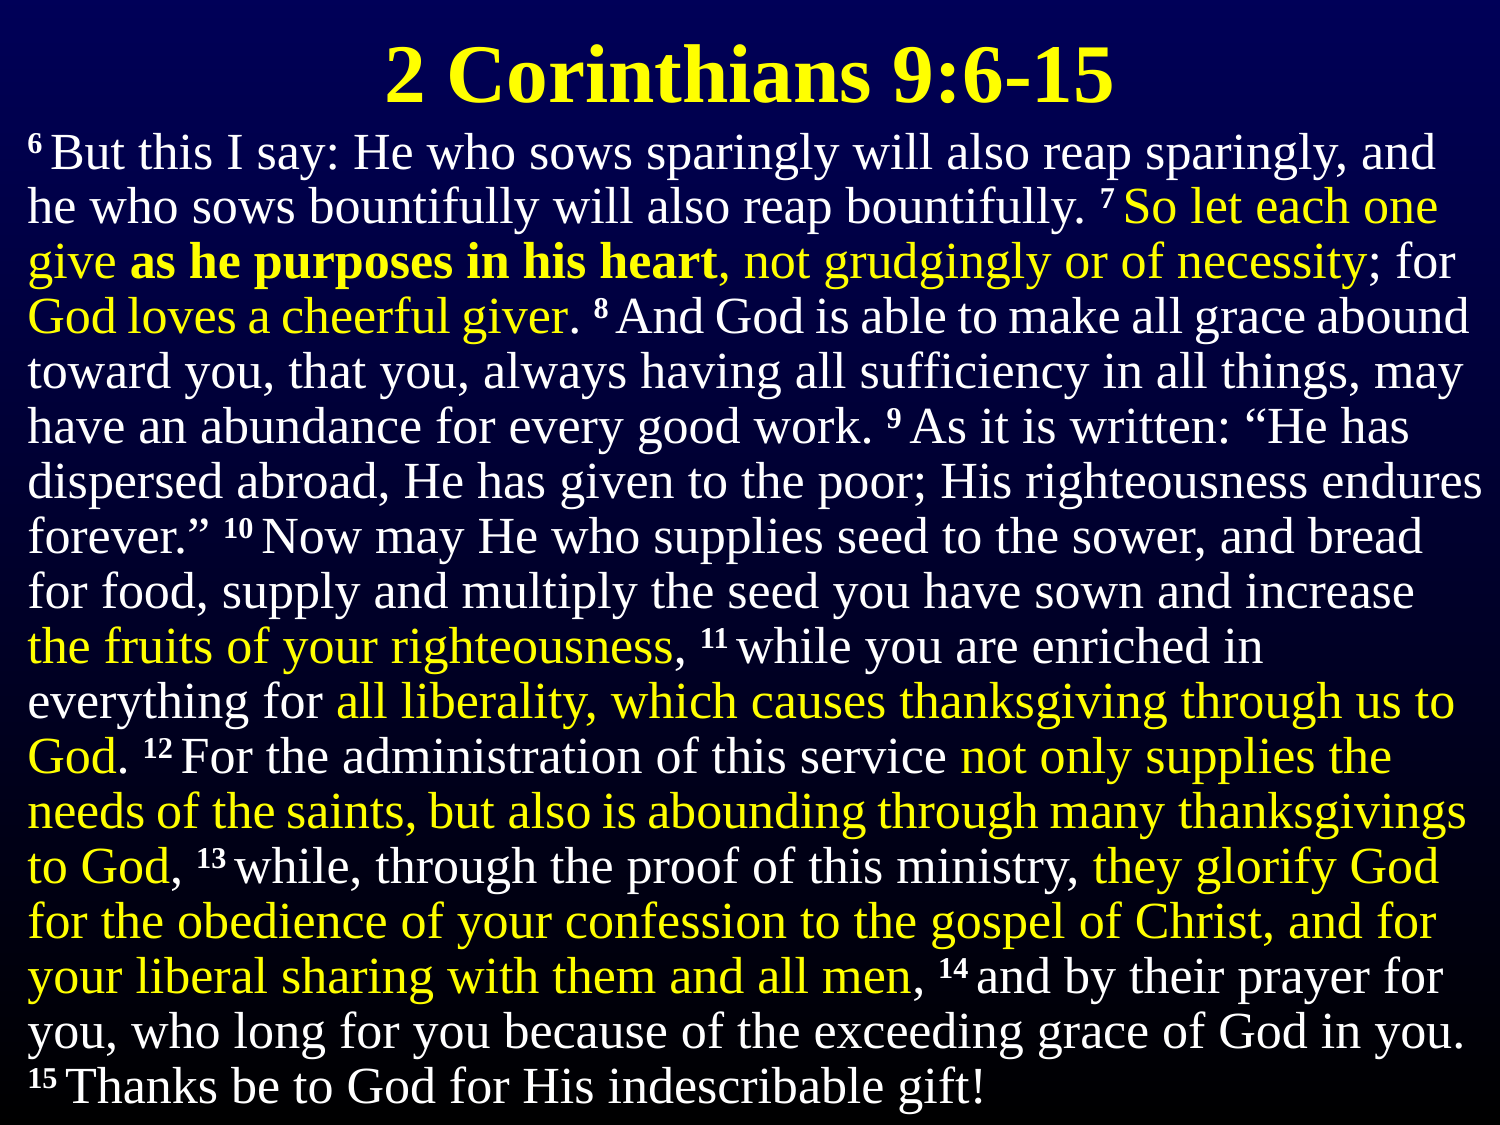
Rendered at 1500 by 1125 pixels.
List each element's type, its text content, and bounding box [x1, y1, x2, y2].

title 2 Corinthians 9:6-15 [112, 0, 1388, 117]
text_box 6 But this I say: He who sows sparingly will also reap sparingly, and he who sows bountifully will also reap bountifully. 7 So let each one give as he purposes in his heart, not grudgingly or of necessity; for God loves a cheerful giver. 8 And God is able to make all grace abound toward you, that you, always having all sufficiency in all things, may have an abundance for every good work. 9 As it is written: “He has dispersed abroad, He has given to the poor; His righteousness endures forever.” 10 Now may He who supplies seed to the sower, and bread for food, supply and multiply the seed you have sown and increase the fruits of your righteousness, 11 while you are enriched in everything for all liberality, which causes thanksgiving through us to God. 12 For the administration of this service not only supplies the needs of the saints, but also is abounding through many thanksgivings to God, 13 while, through the proof of this ministry, they glorify God for the obedience of your confession to the gospel of Christ, and for your liberal sharing with them and all men, 14 and by their prayer for you, who long for you because of the exceeding grace of God in you. 15 Thanks be to God for His indescribable gift! [12, 117, 1500, 1123]
